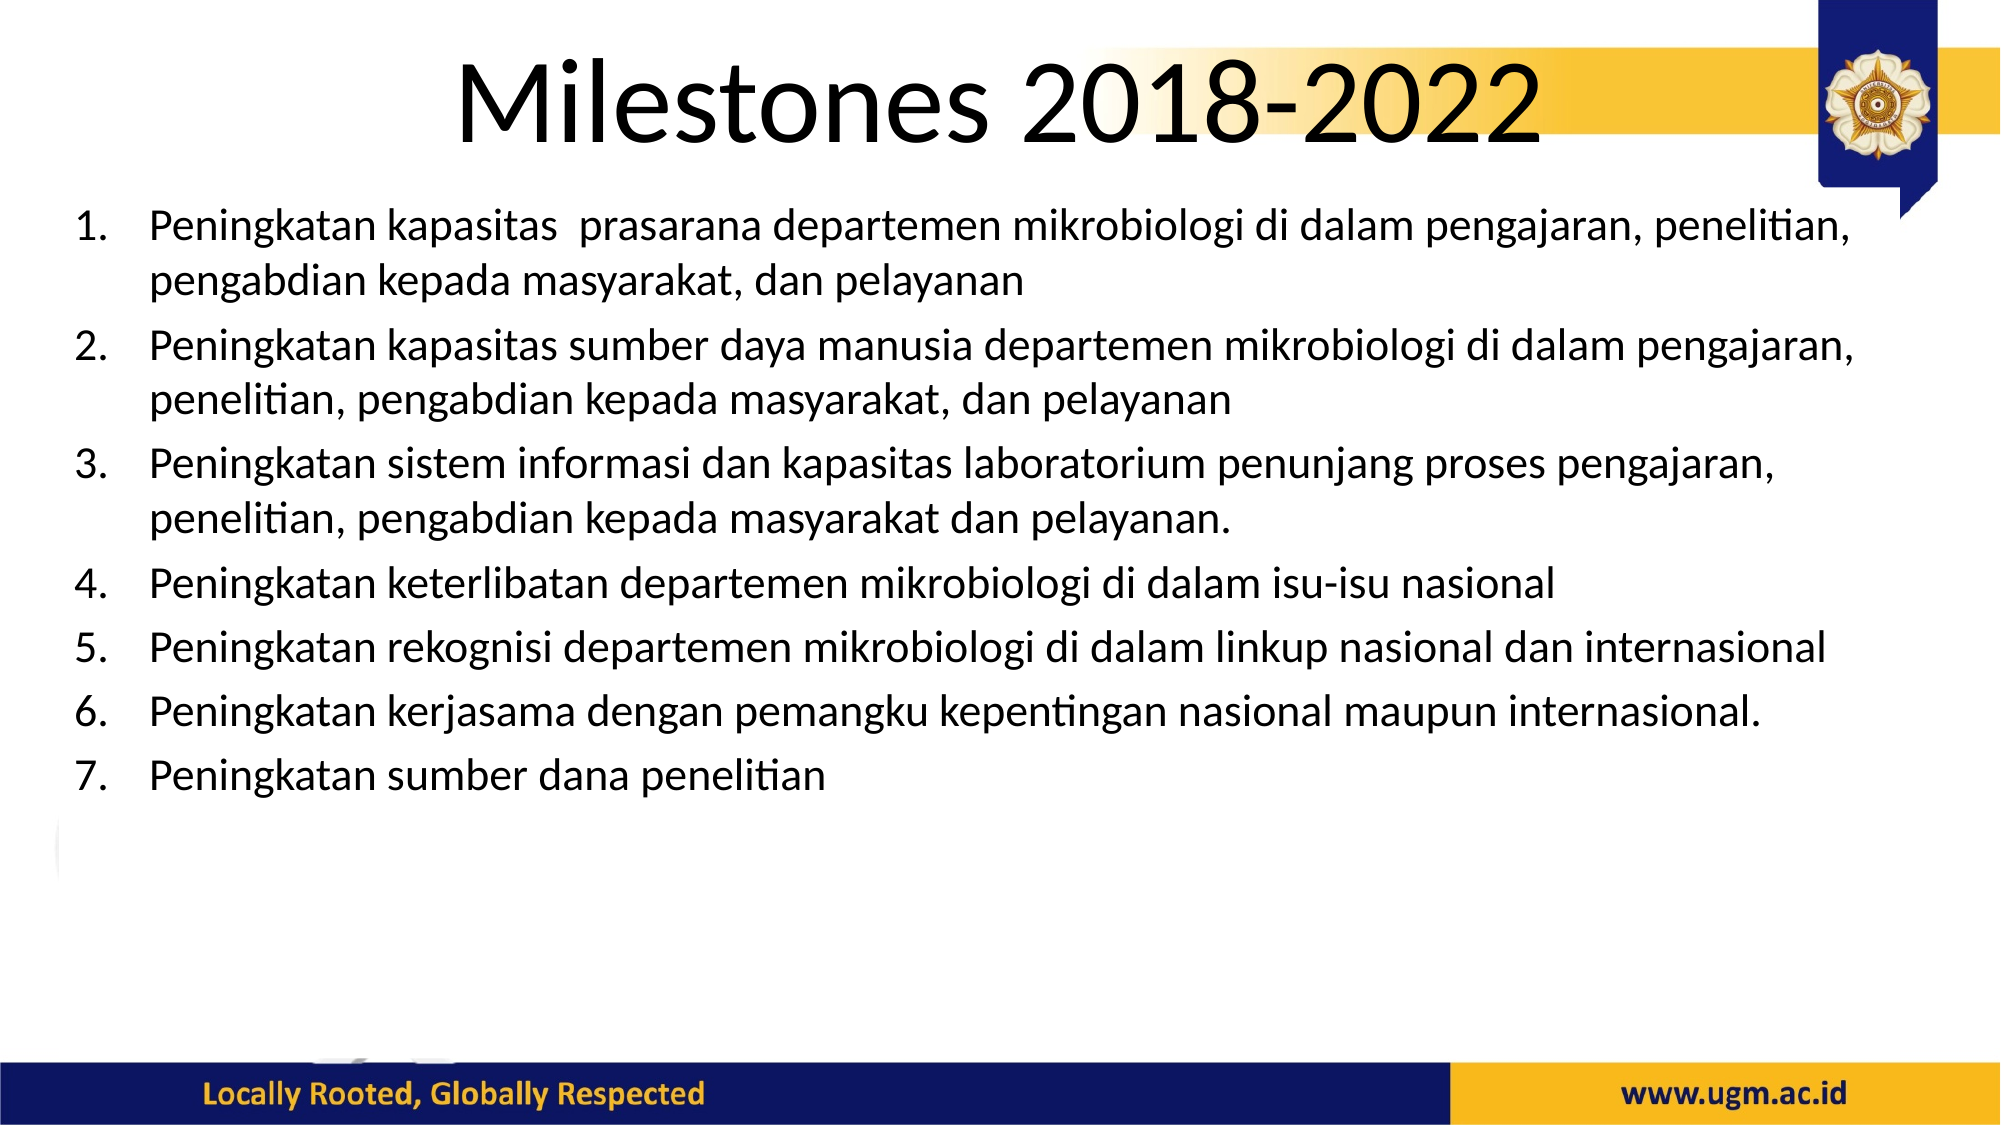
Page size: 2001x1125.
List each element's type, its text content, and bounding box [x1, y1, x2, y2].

title Milestones 2018-2022 [99, 0, 1900, 187]
list Peningkatan kapasitas prasarana departemen mikrobiologi di dalam pengajaran, penelitian, pengabdian kepada masyarakat, dan pelayanan Peningkatan kapasitas sumber daya manusia departemen mikrobiologi di dalam pengajaran, penelitian, pengabdian kepada masyarakat, dan pelayanan Peningkatan sistem informasi dan kapasitas laboratorium penunjang proses pengajaran, penelitian, pengabdian kepada masyarakat dan pelayanan. Peningkatan keterlibatan departemen mikrobiologi di dalam isu-isu nasional Peningkatan rekognisi departemen mikrobiologi di dalam linkup nasional dan internasional Peningkatan kerjasama dengan pemangku kepentingan nasional maupun internasional. Peningkatan sumber dana penelitian [59, 187, 1900, 1059]
picture [0, 0, 2001, 1125]
